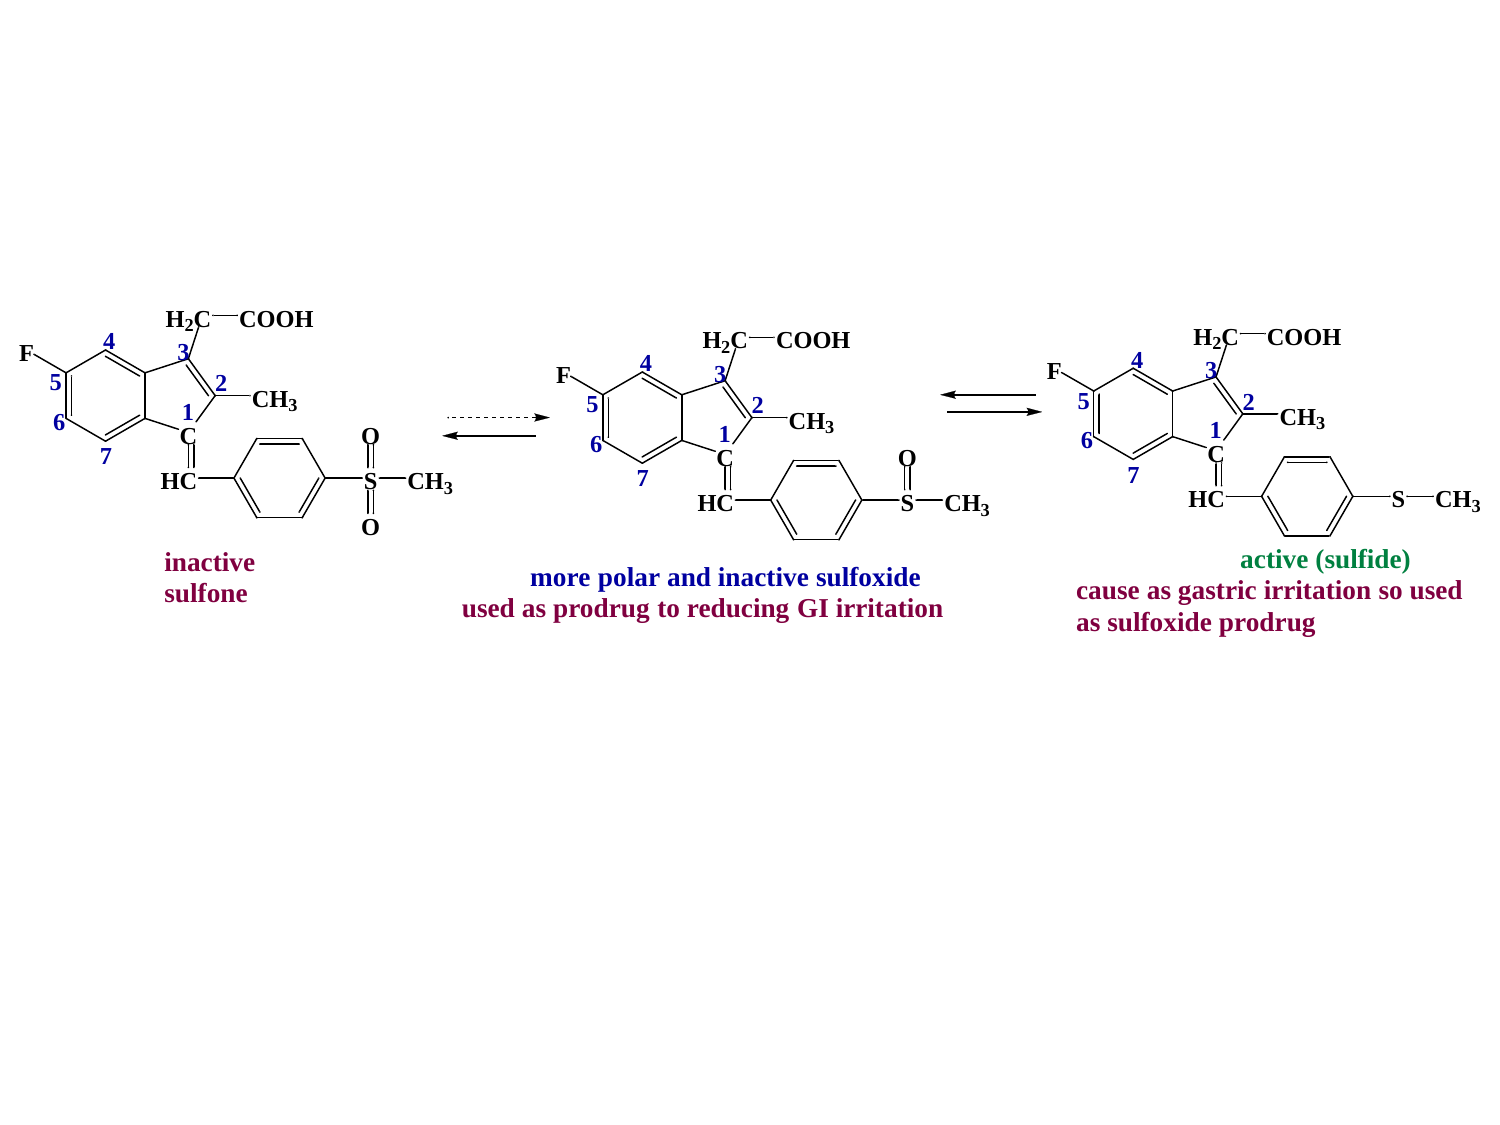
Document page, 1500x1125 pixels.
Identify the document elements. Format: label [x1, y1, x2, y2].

text_box [15, 302, 1485, 639]
